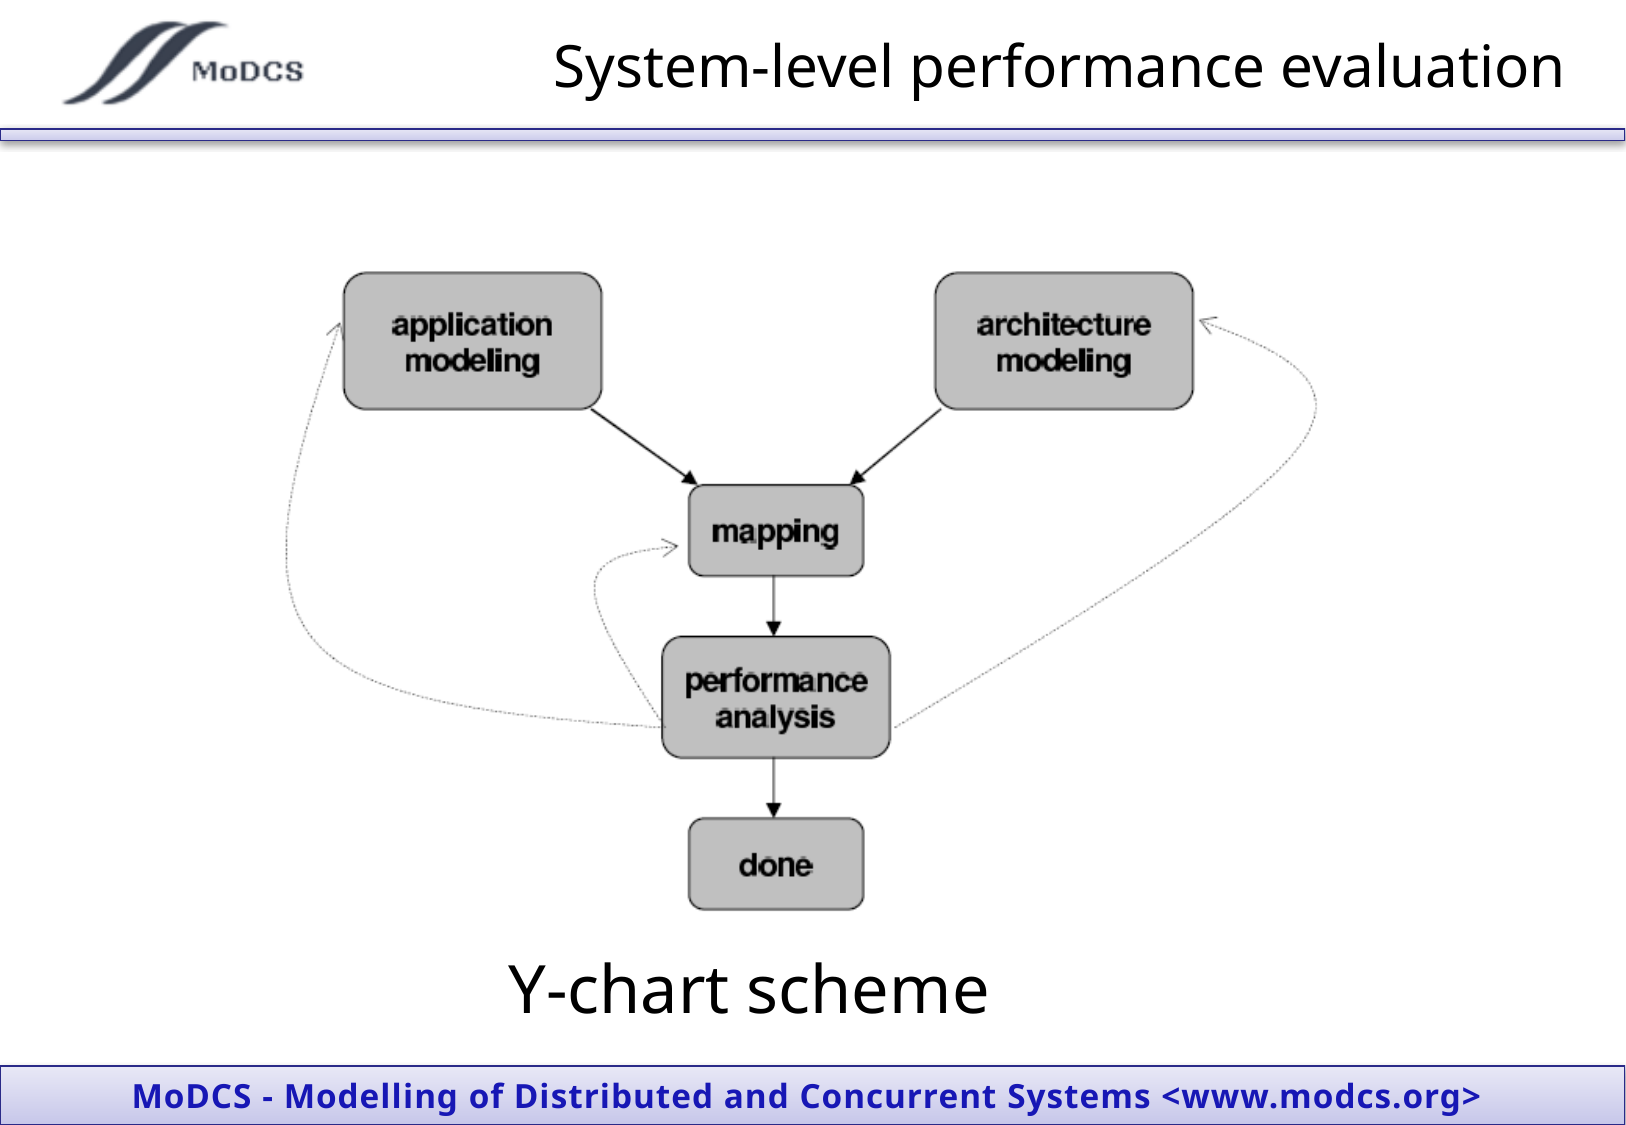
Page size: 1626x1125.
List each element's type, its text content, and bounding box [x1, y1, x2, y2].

picture [0, 0, 390, 128]
title System-level performance evaluation [390, 0, 1581, 130]
text_box Y-chart scheme [493, 941, 1156, 1034]
picture [250, 191, 1375, 933]
